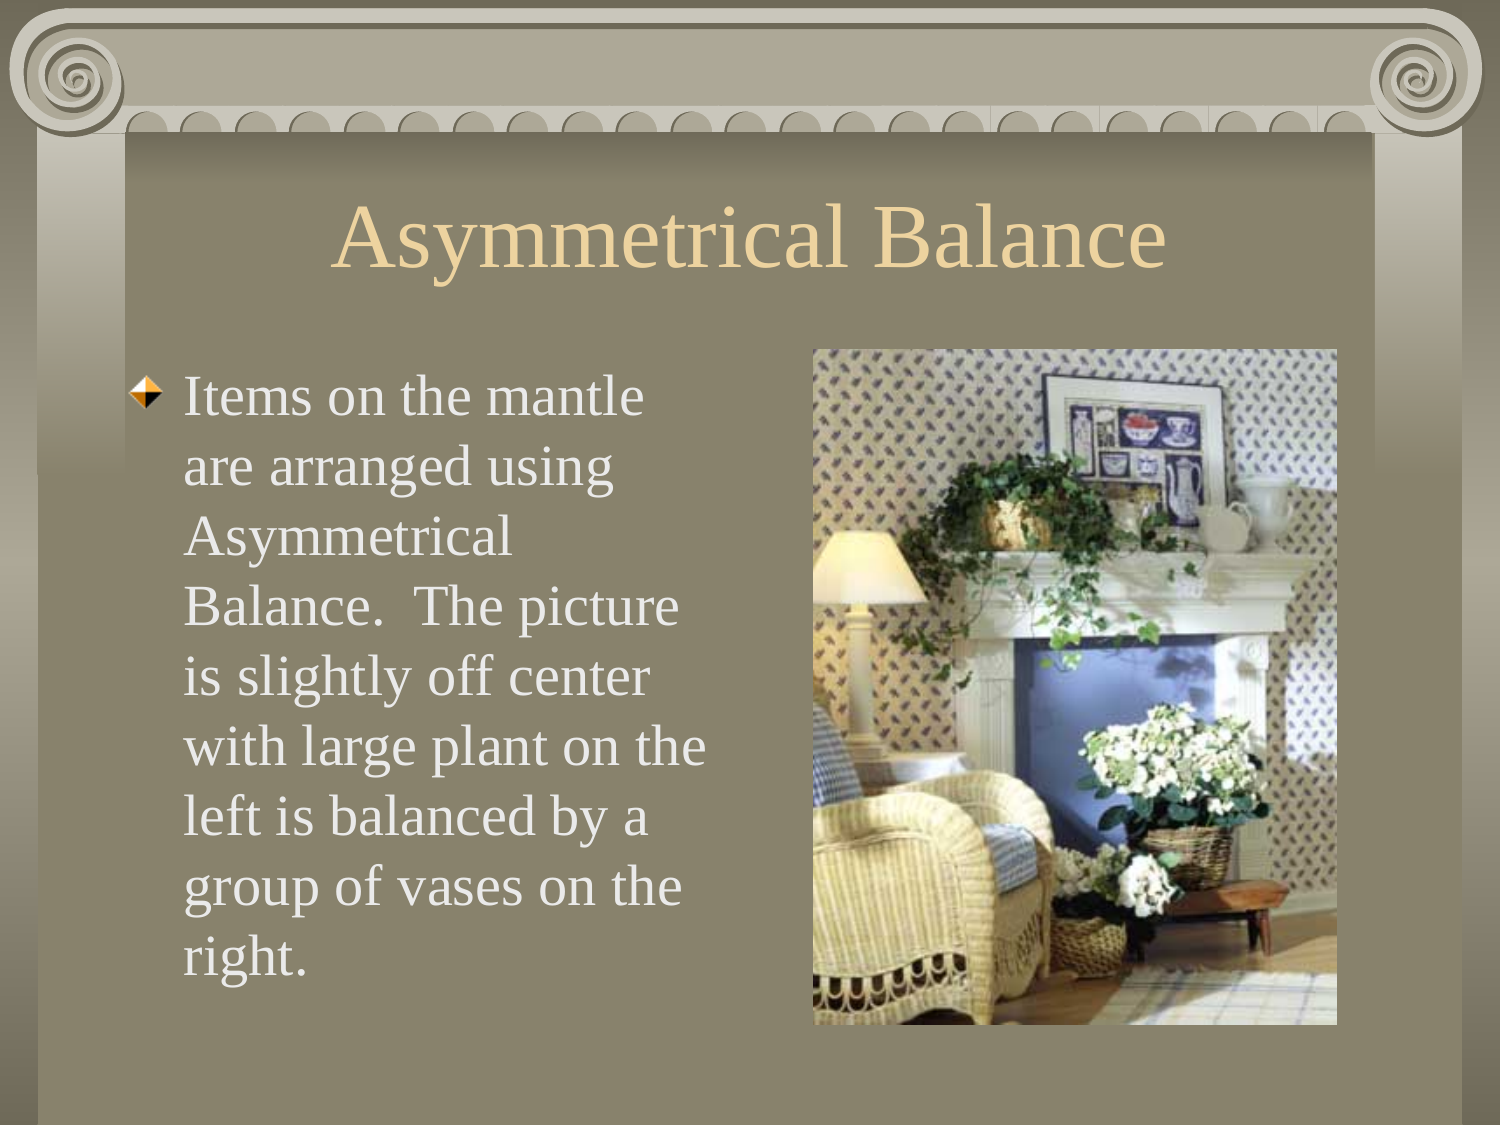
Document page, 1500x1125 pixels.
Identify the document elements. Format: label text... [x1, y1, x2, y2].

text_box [813, 349, 1337, 1026]
title Asymmetrical Balance [112, 137, 1388, 325]
list Items on the mantle are arranged using Asymmetrical Balance. The picture is slightly off center with large plant on the left is balanced by a group of vases on the right. [112, 350, 738, 1025]
picture [127, 374, 165, 411]
